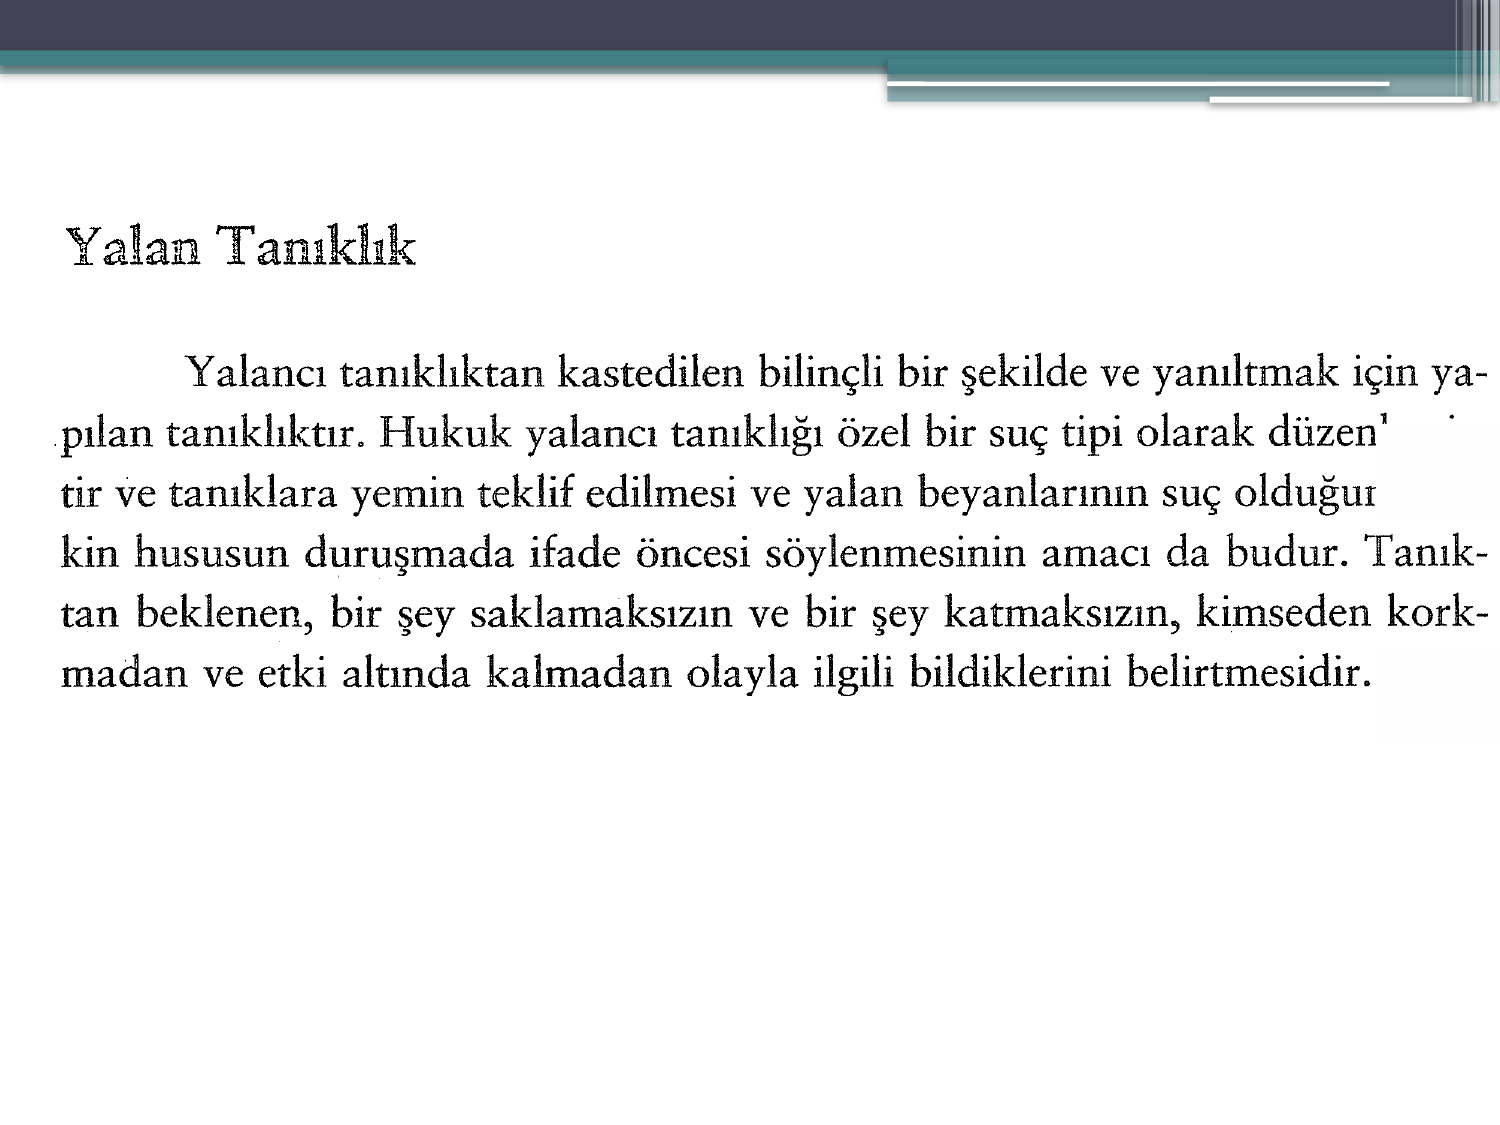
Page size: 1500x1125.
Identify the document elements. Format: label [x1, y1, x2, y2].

picture [66, 207, 438, 279]
picture [52, 344, 1500, 744]
